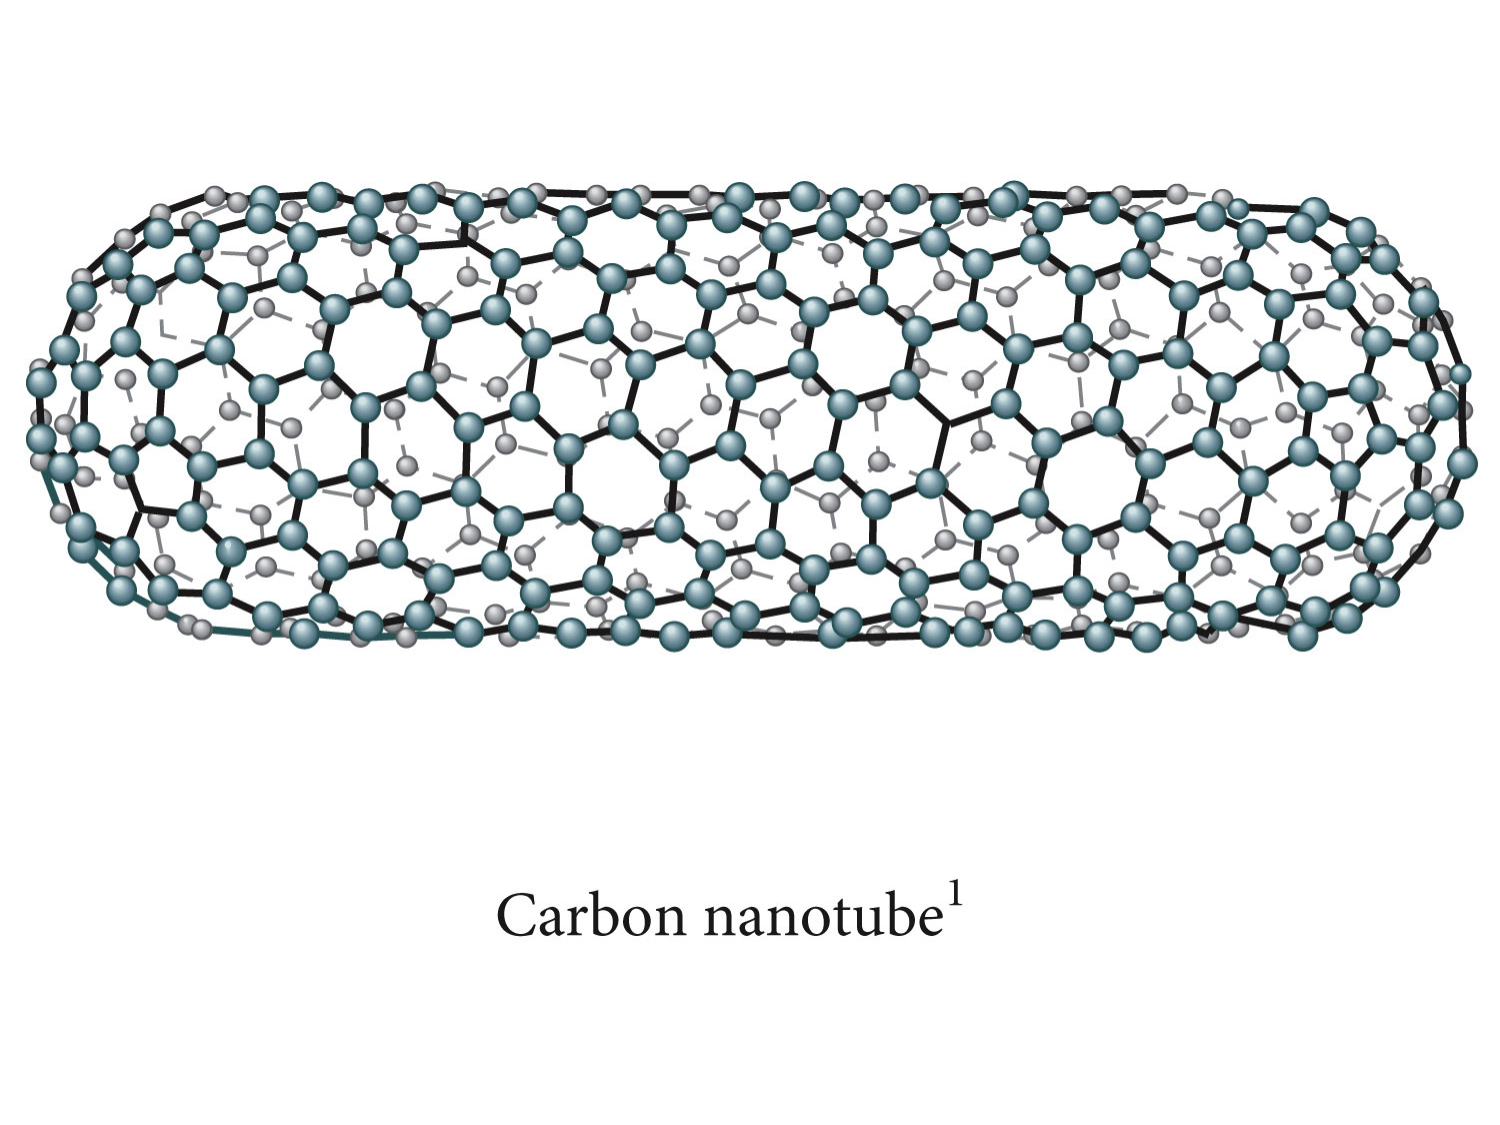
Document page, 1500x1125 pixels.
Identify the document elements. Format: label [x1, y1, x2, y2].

picture [0, 166, 1500, 959]
